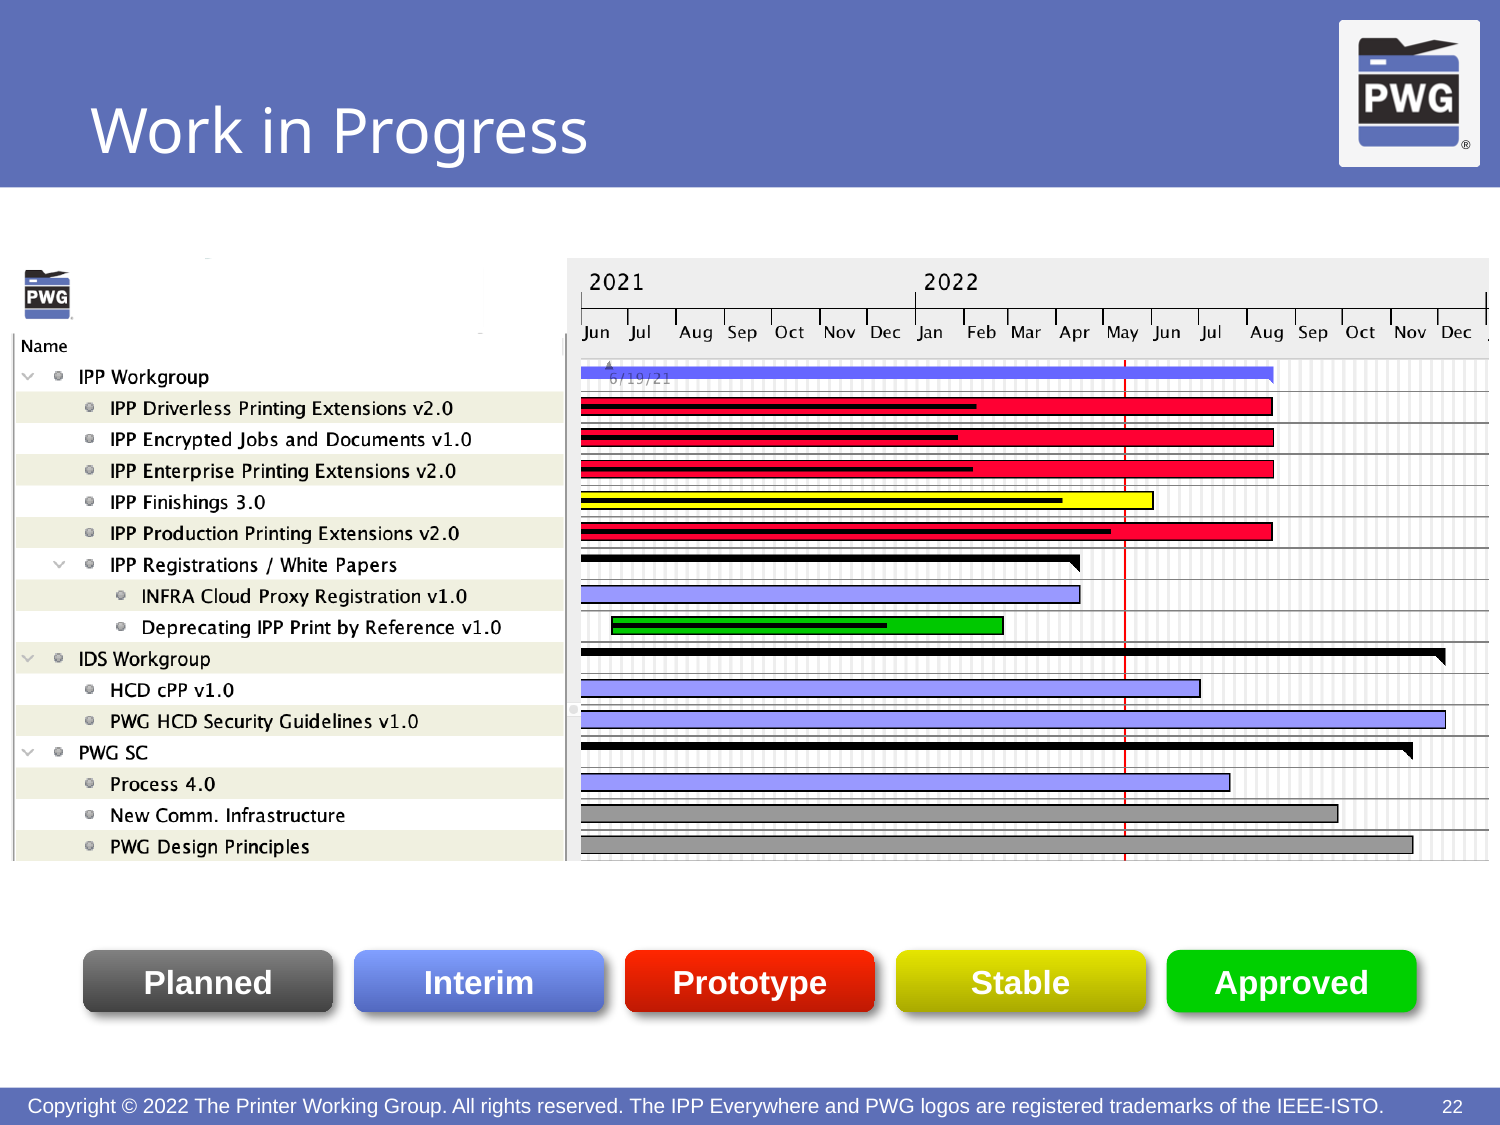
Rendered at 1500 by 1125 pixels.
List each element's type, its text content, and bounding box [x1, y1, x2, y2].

text_box Approved [1166, 949, 1417, 1013]
text_box Prototype [624, 949, 875, 1013]
text_box Planned [83, 949, 334, 1013]
picture [1339, 20, 1480, 167]
text_box Stable [895, 949, 1146, 1013]
picture [11, 258, 1489, 861]
title Work in Progress [74, 7, 1318, 175]
text_box Interim [354, 949, 605, 1013]
slide_number 22 [1405, 1087, 1500, 1125]
